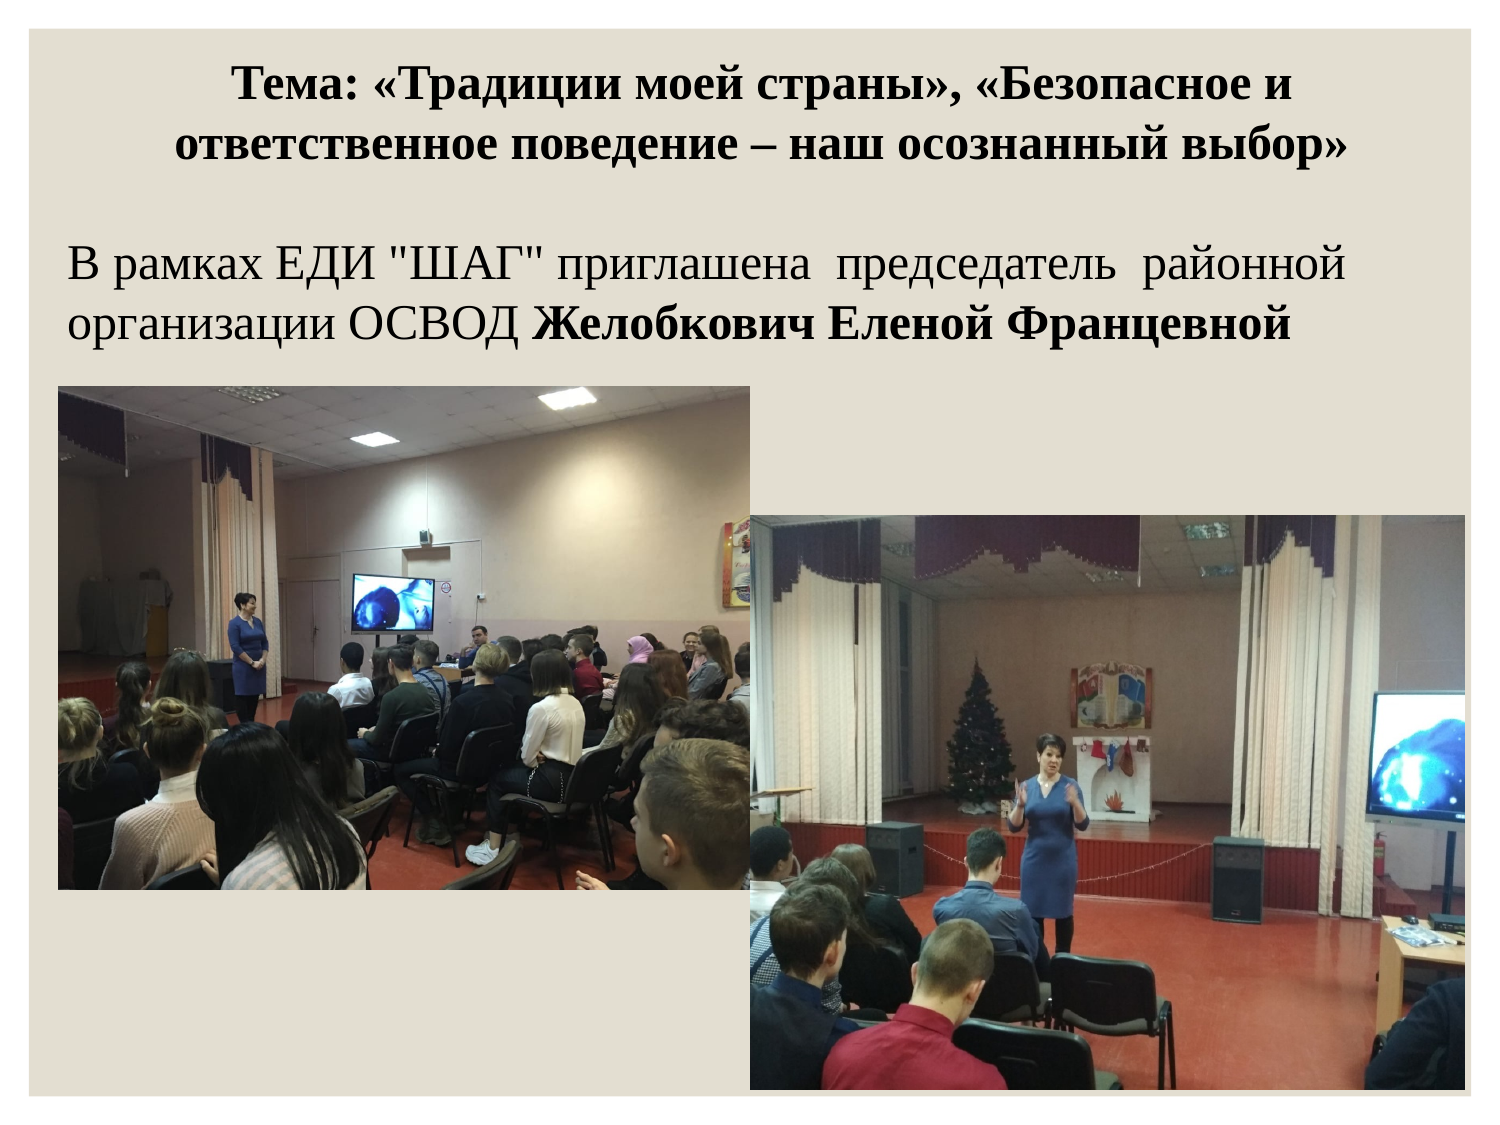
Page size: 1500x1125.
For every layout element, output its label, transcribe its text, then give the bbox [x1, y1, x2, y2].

picture [58, 386, 1465, 1090]
text_box Тема: «Традиции моей страны», «Безопасное и ответственное поведение – наш осознанный выбор» В рамках ЕДИ "ШАГ" приглашена председатель районной организации ОСВОД Желобкович Еленой Францевной [53, 42, 1471, 418]
